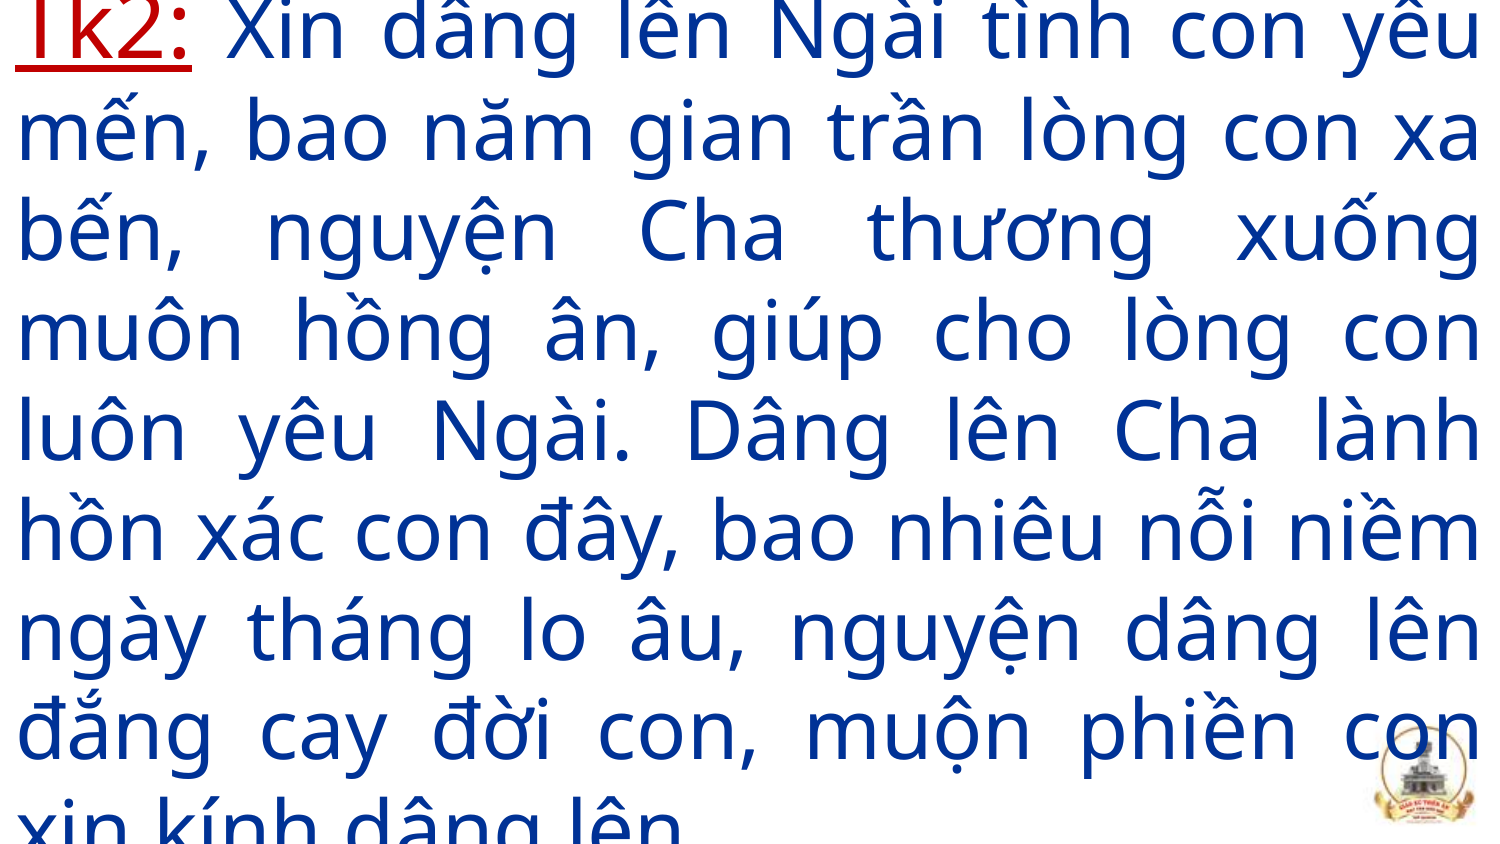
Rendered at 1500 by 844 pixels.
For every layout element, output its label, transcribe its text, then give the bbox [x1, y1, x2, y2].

title Tk2: Xin dâng lên Ngài tình con yêu mến, bao năm gian trần lòng con xa bến, nguyện Cha thương xuống muôn hồng ân, giúp cho lòng con luôn yêu Ngài. Dâng lên Cha lành hồn xác con đây, bao nhiêu nỗi niềm ngày tháng lo âu, nguyện dâng lên đắng cay đời con, muộn phiền con xin kính dâng lên. [0, 0, 1500, 844]
